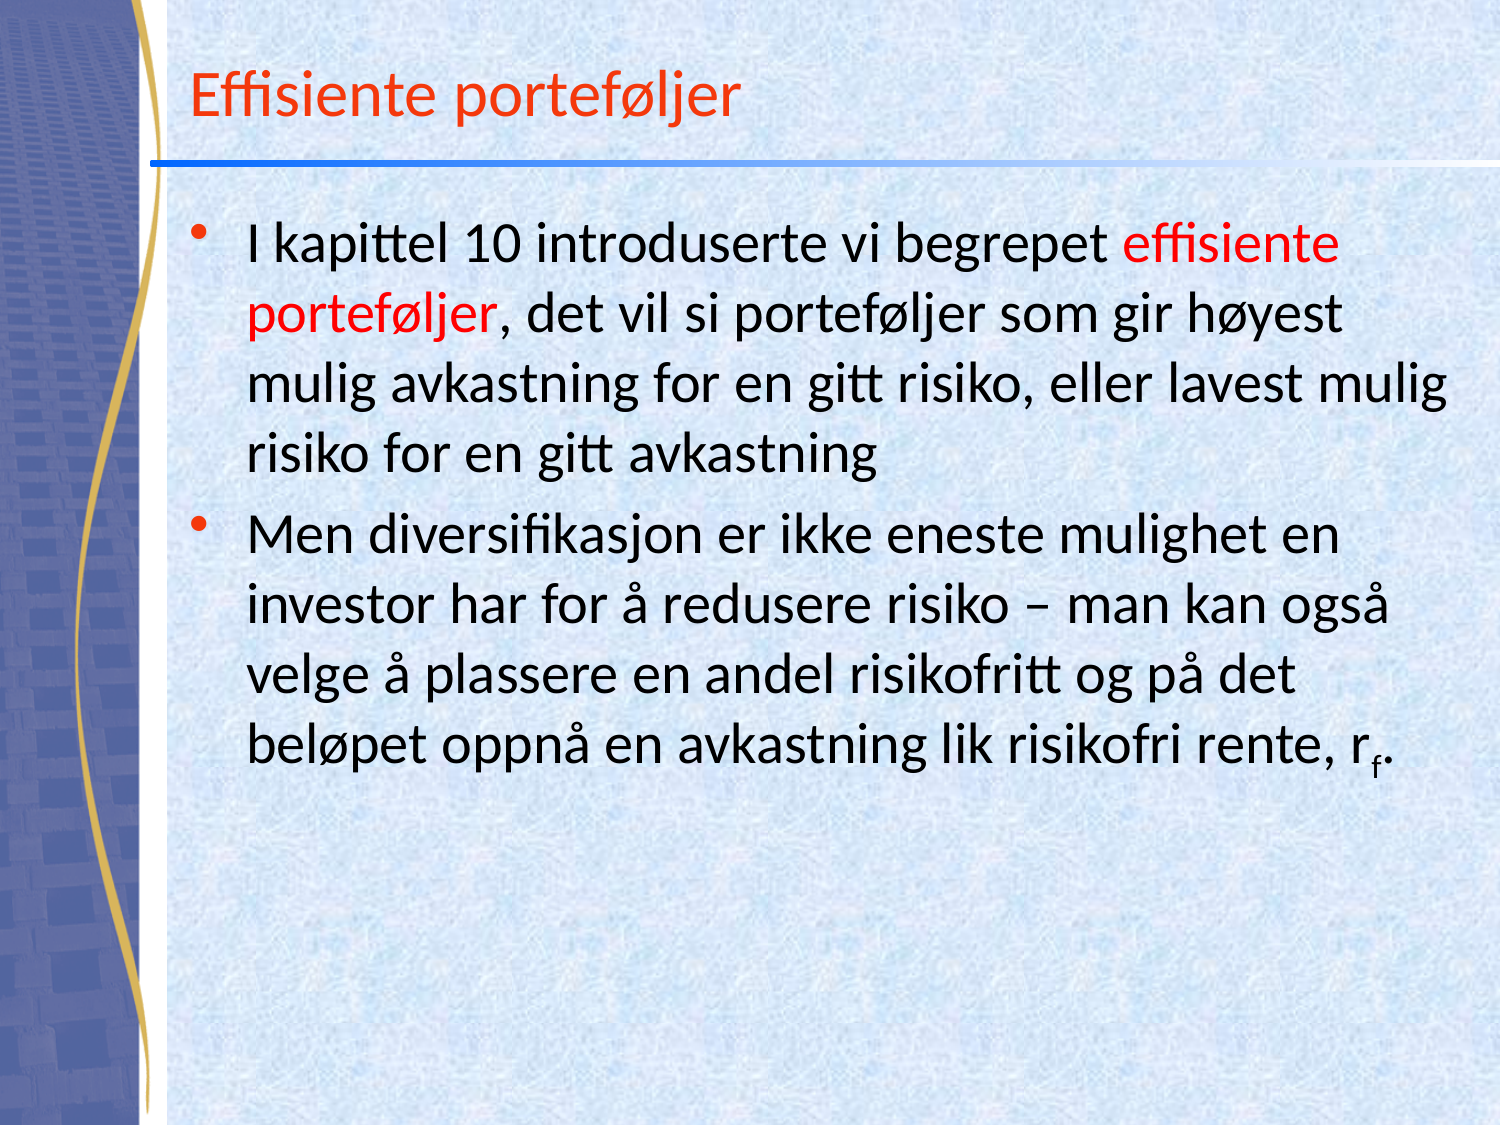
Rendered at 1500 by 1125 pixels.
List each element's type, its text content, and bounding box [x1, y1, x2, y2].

title Effisiente porteføljer [174, 18, 1500, 161]
picture [0, 0, 1500, 1125]
list I kapittel 10 introduserte vi begrepet effisiente porteføljer, det vil si porteføljer som gir høyest mulig avkastning for en gitt risiko, eller lavest mulig risiko for en gitt avkastning Men diversifikasjon er ikke eneste mulighet en investor har for å redusere risiko – man kan også velge å plassere en andel risikofritt og på det beløpet oppnå en avkastning lik risikofri rente, rf. [174, 196, 1500, 1099]
